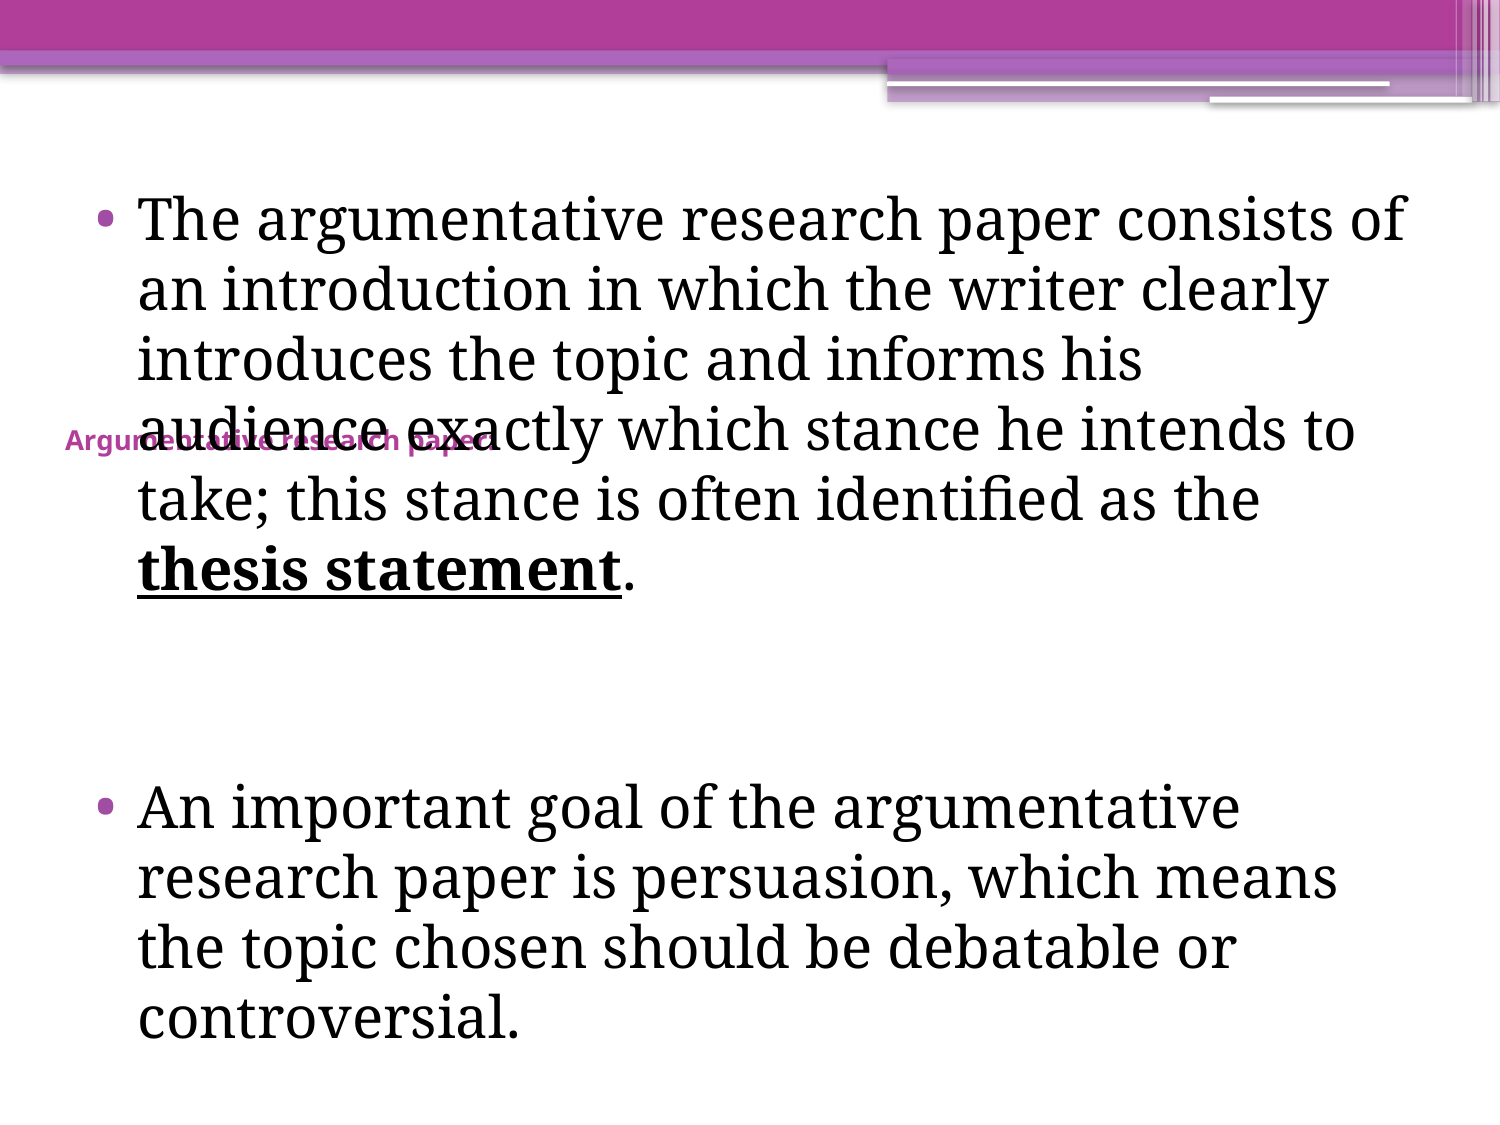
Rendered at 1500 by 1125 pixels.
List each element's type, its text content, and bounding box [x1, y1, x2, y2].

title Argumentative research paper: [50, 115, 1425, 500]
list The argumentative research paper consists of an introduction in which the writer clearly introduces the topic and informs his audience exactly which stance he intends to take; this stance is often identified as the thesis statement. An important goal of the argumentative research paper is persuasion, which means the topic chosen should be debatable or controversial. [62, 174, 1425, 1079]
